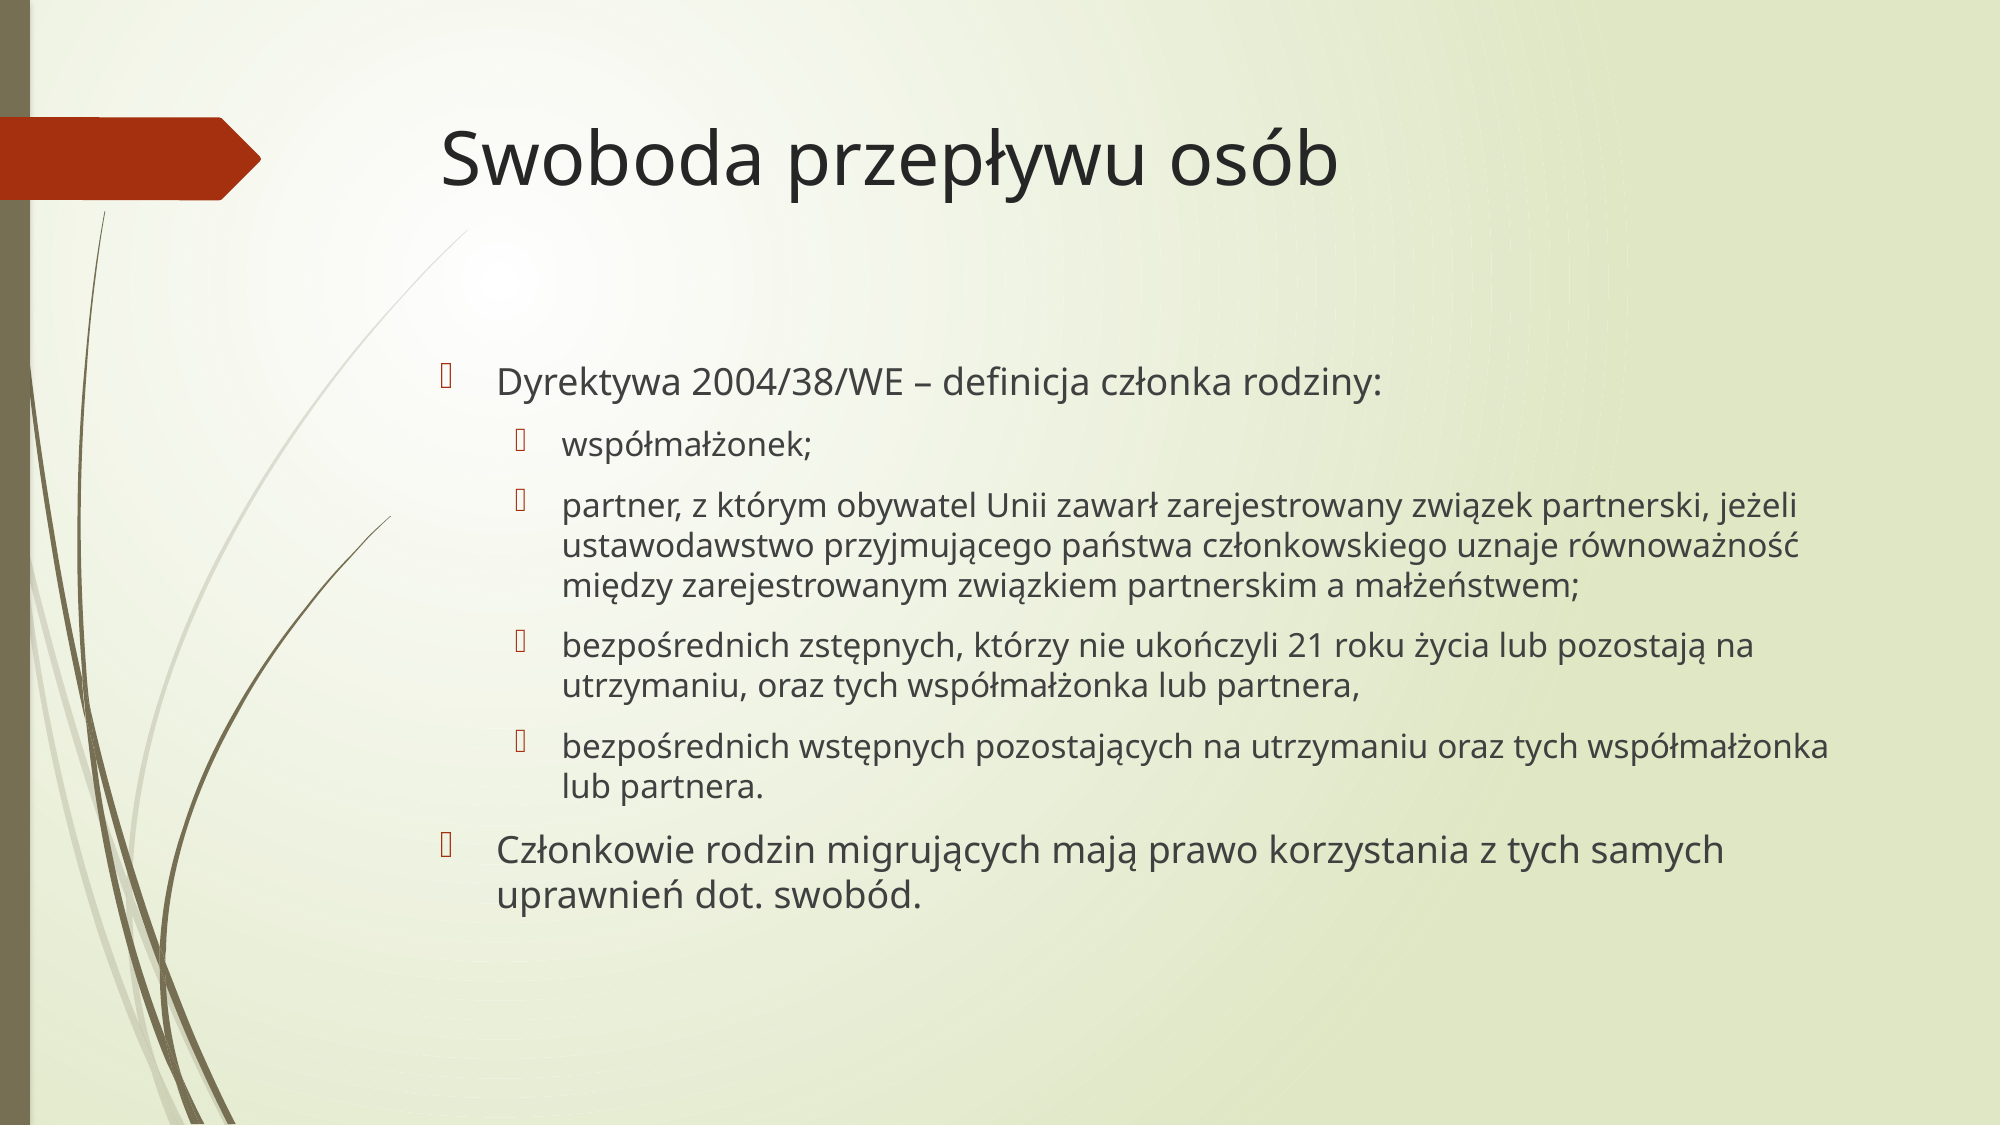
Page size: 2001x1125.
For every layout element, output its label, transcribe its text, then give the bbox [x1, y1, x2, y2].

title Swoboda przepływu osób [425, 102, 1888, 313]
list Dyrektywa 2004/38/WE – definicja członka rodziny: współmałżonek; partner, z którym obywatel Unii zawarł zarejestrowany związek partnerski, jeżeli ustawodawstwo przyjmującego państwa członkowskiego uznaje równoważność między zarejestrowanym związkiem partnerskim a małżeństwem; bezpośrednich zstępnych, którzy nie ukończyli 21 roku życia lub pozostają na utrzymaniu, oraz tych współmałżonka lub partnera, bezpośrednich wstępnych pozostających na utrzymaniu oraz tych współmałżonka lub partnera. Członkowie rodzin migrujących mają prawo korzystania z tych samych uprawnień dot. swobód. [424, 350, 1888, 970]
